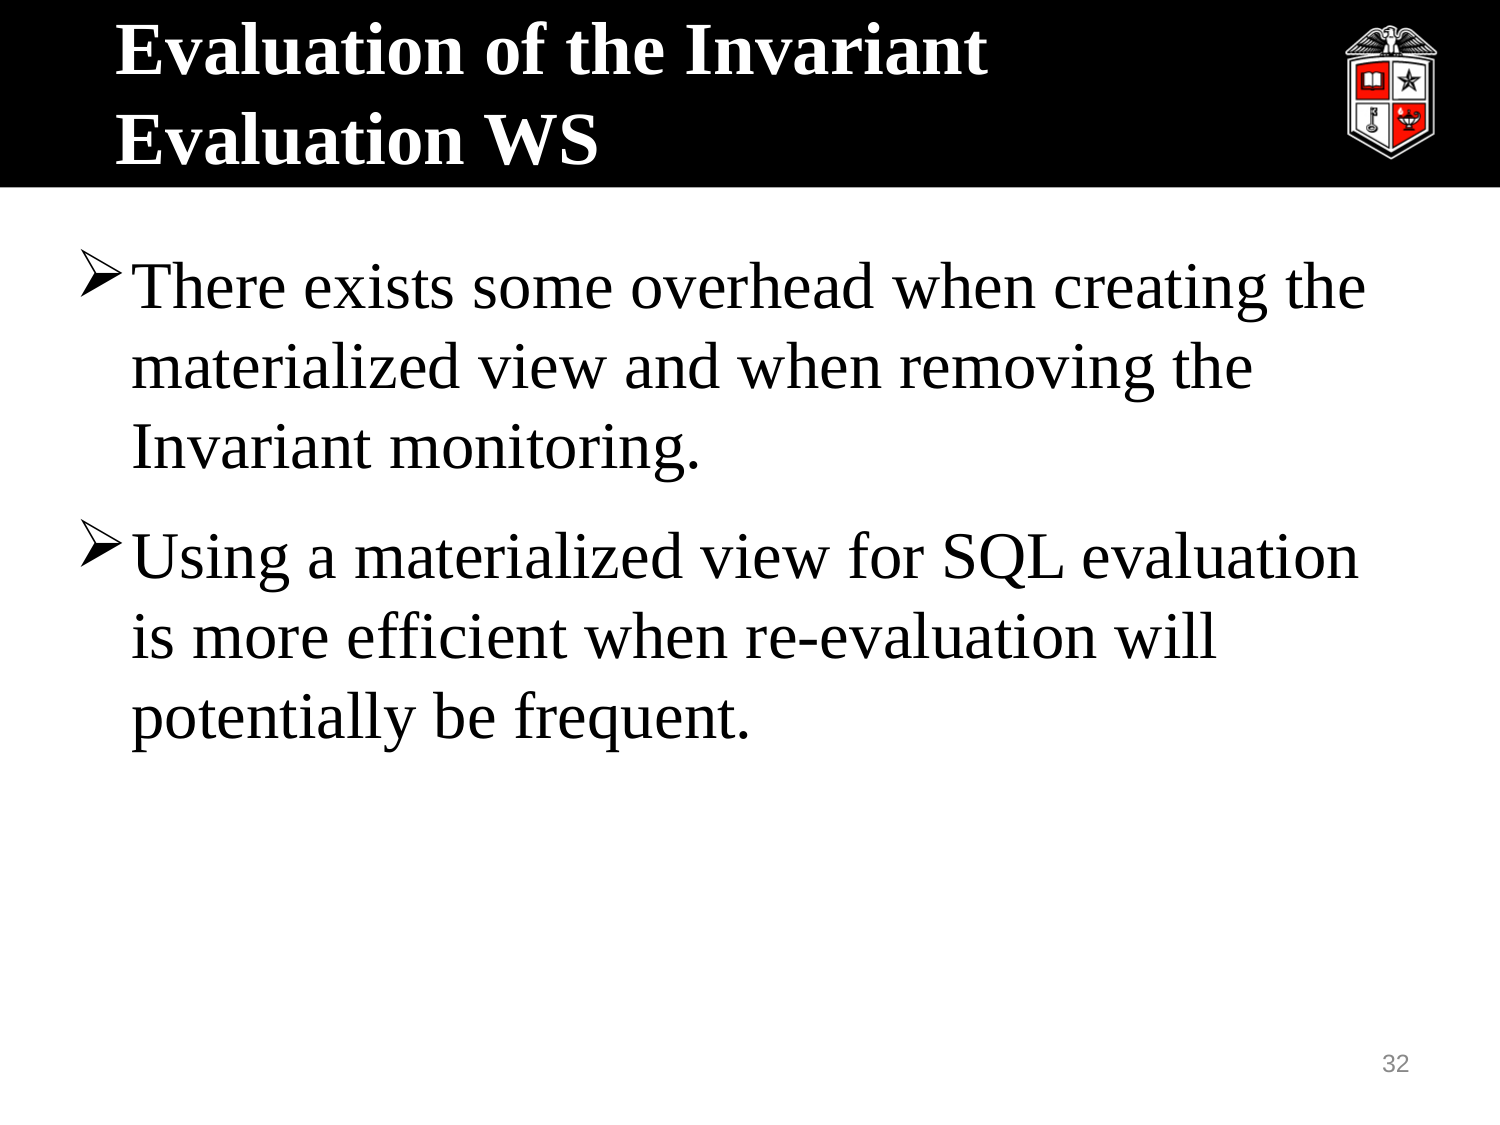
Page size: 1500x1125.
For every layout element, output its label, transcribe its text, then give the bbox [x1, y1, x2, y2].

picture [1308, 0, 1490, 187]
text_box There exists some overhead when creating the materialized view and when removing the Invariant monitoring. Using a materialized view for SQL evaluation is more efficient when re-evaluation will potentially be frequent. [60, 234, 1411, 977]
title Evaluation of the Invariant Evaluation WS [100, 0, 1334, 184]
text_box 32 [1074, 1024, 1425, 1100]
